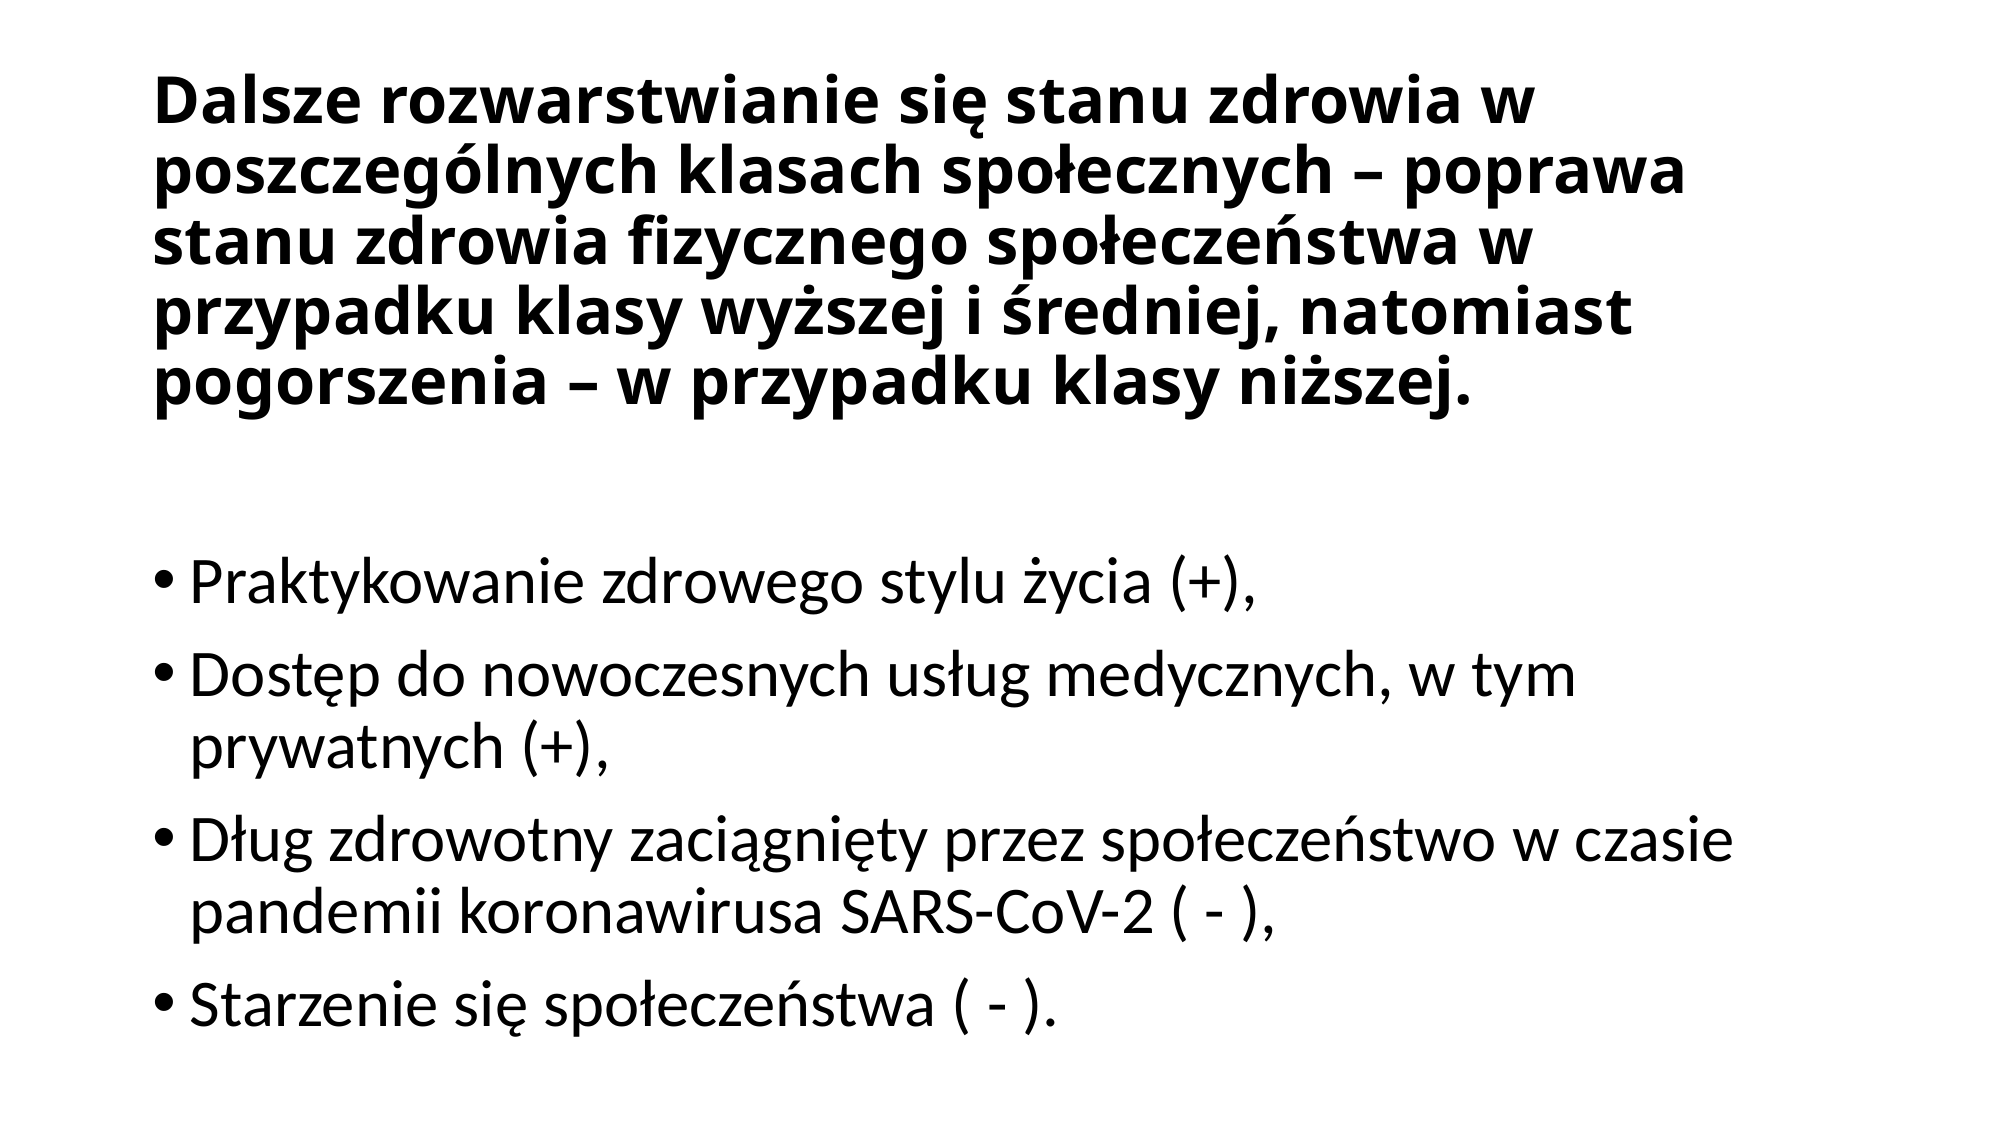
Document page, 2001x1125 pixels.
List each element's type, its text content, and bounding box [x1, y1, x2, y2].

title Dalsze rozwarstwianie się stanu zdrowia w poszczególnych klasach społecznych – poprawa stanu zdrowia fizycznego społeczeństwa w przypadku klasy wyższej i średniej, natomiast pogorszenia – w przypadku klasy niższej. [137, 59, 1863, 505]
list Praktykowanie zdrowego stylu życia (+), Dostęp do nowoczesnych usług medycznych, w tym prywatnych (+), Dług zdrowotny zaciągnięty przez społeczeństwo w czasie pandemii koronawirusa SARS-CoV-2 ( - ), Starzenie się społeczeństwa ( - ). [137, 538, 1863, 1125]
